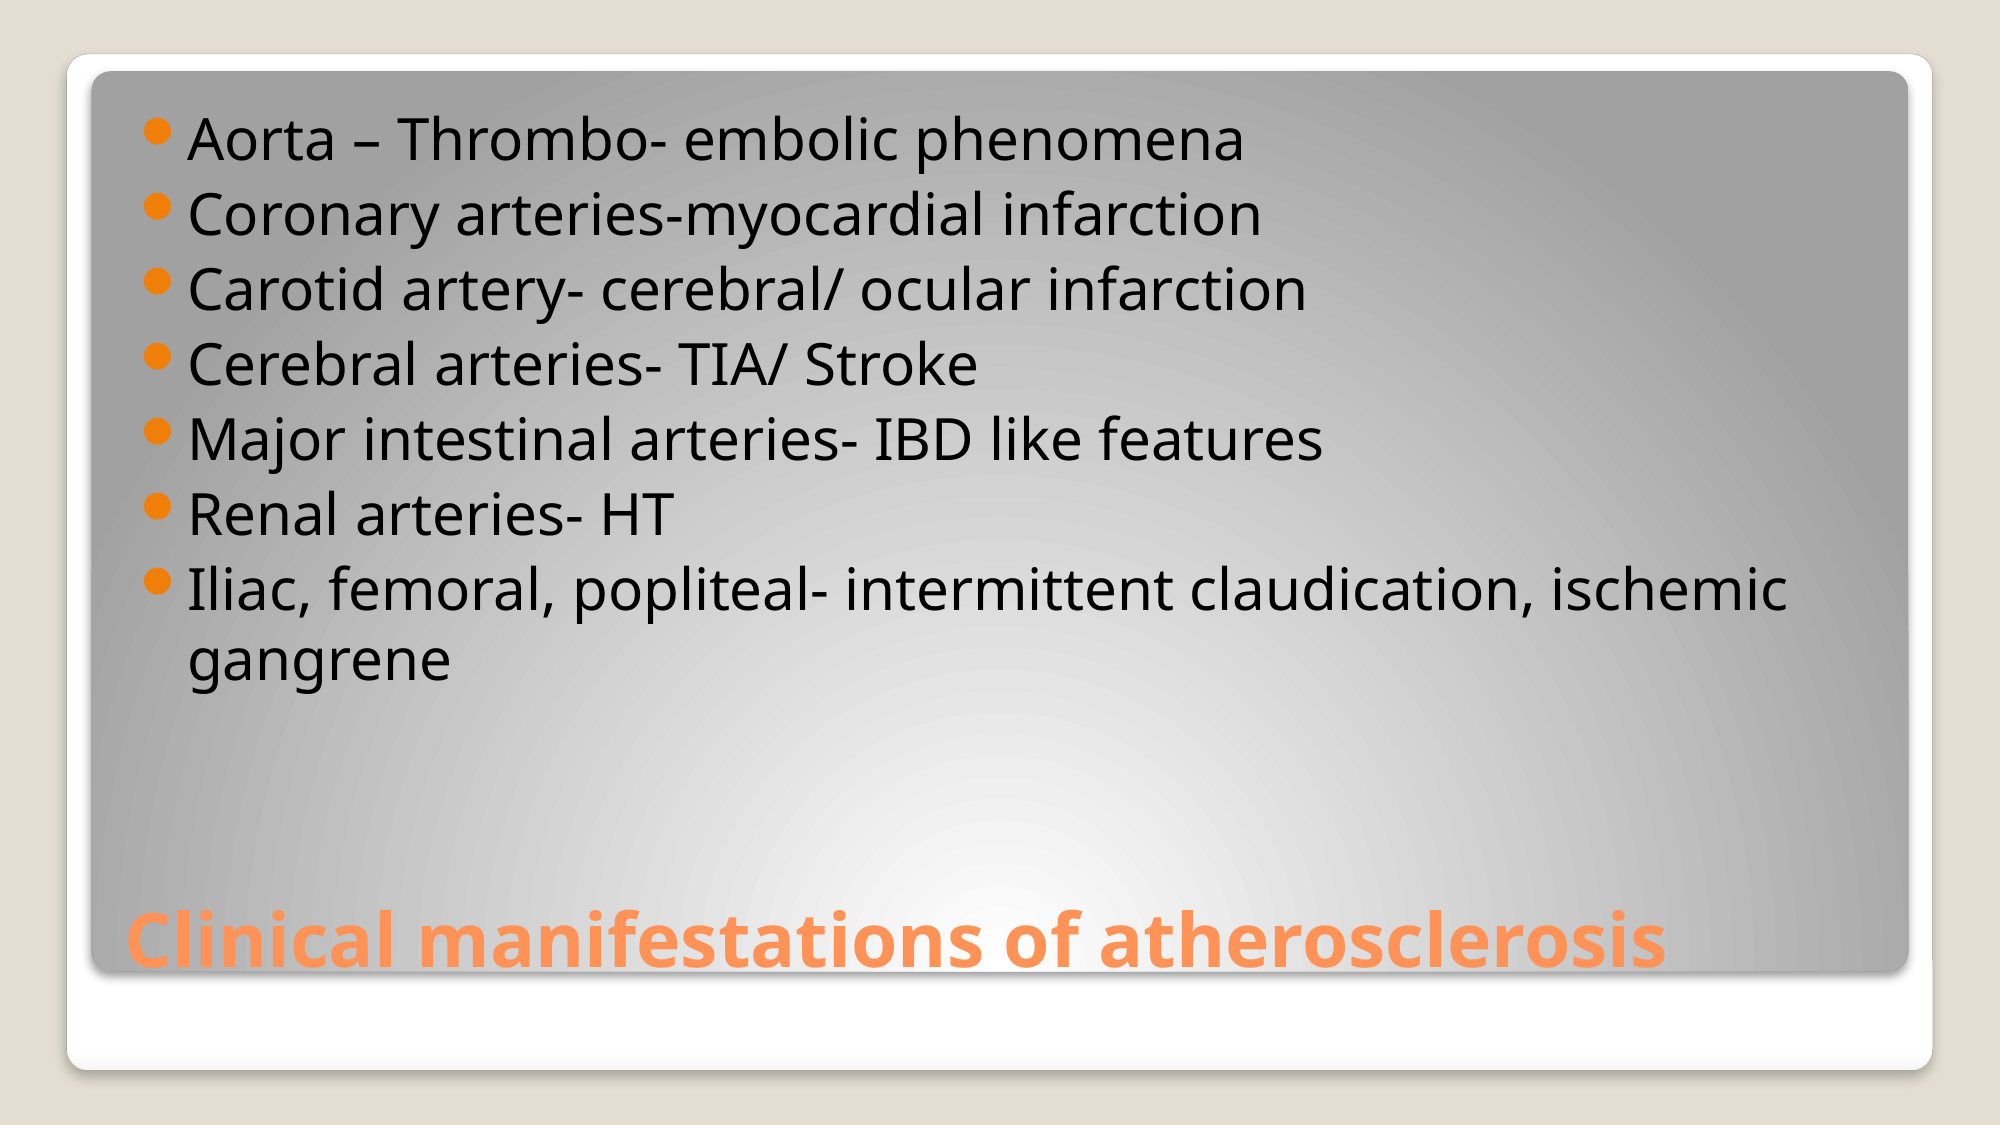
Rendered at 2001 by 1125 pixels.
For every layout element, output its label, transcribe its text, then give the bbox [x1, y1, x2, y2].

list Aorta – Thrombo- embolic phenomena Coronary arteries-myocardial infarction Carotid artery- cerebral/ ocular infarction Cerebral arteries- TIA/ Stroke Major intestinal arteries- IBD like features Renal arteries- HT Iliac, femoral, popliteal- intermittent claudication, ischemic gangrene [110, 86, 1900, 774]
title Clinical manifestations of atherosclerosis [110, 817, 1900, 990]
